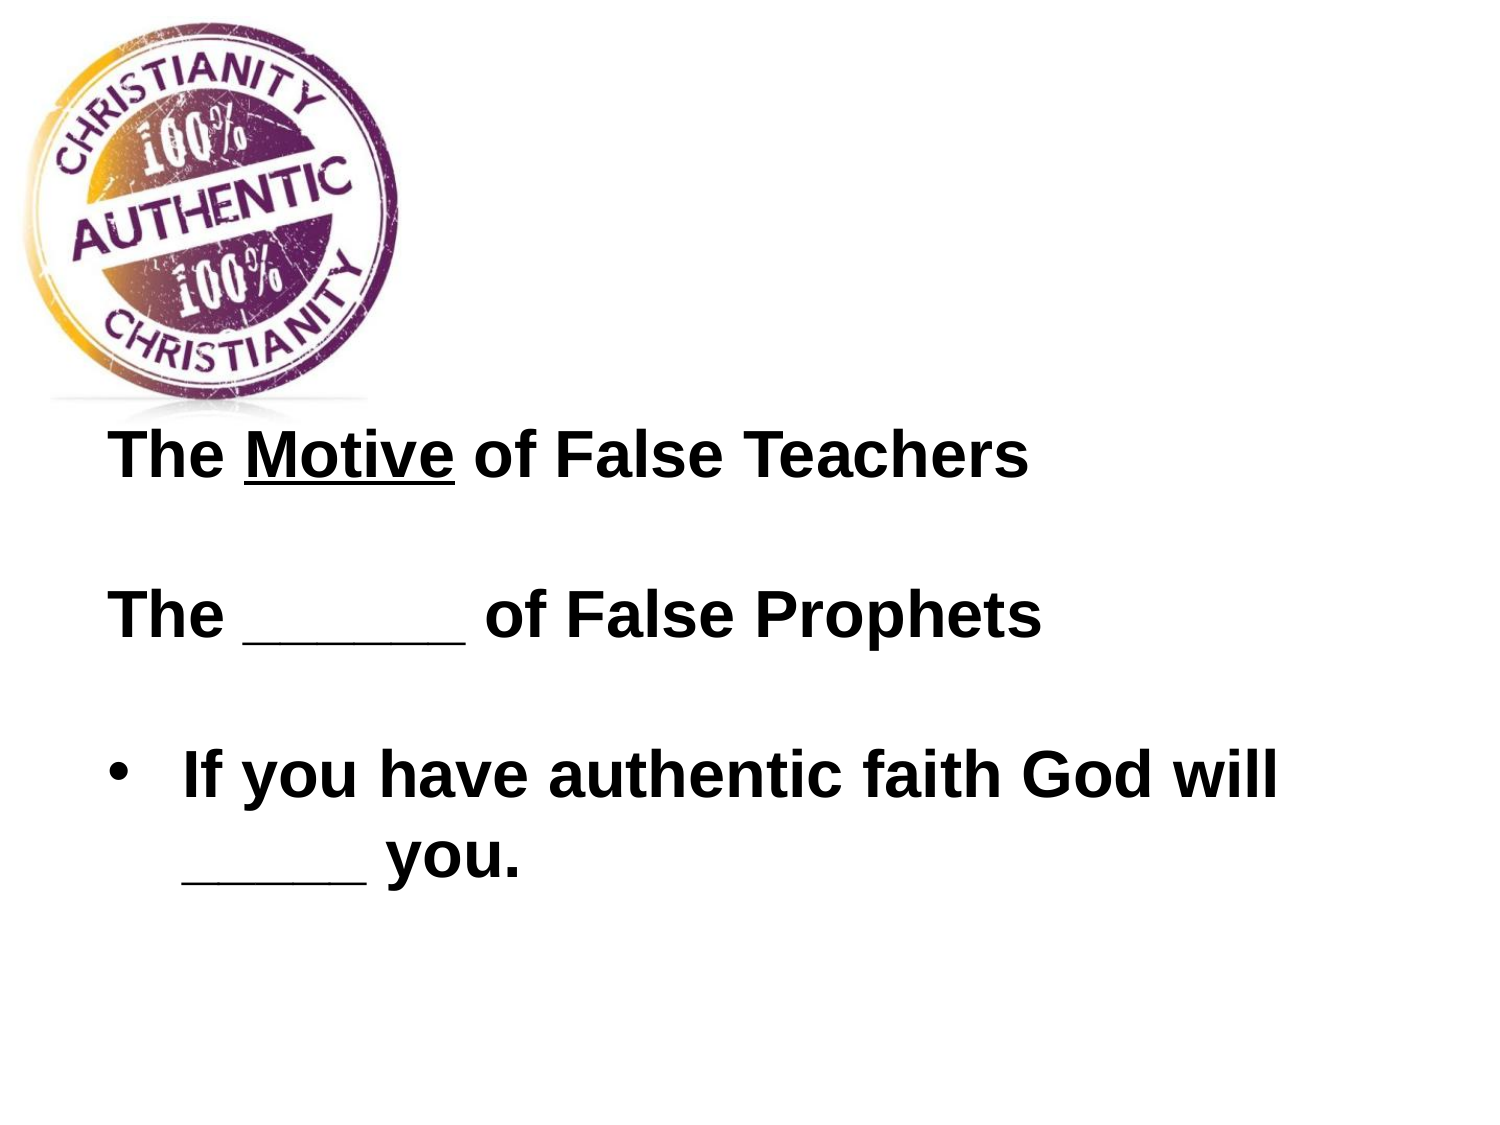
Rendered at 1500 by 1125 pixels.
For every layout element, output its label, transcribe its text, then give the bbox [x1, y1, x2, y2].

picture [0, 16, 418, 434]
text_box The Motive of False Teachers The ______ of False Prophets If you have authentic faith God will _____ you. [92, 403, 1427, 978]
